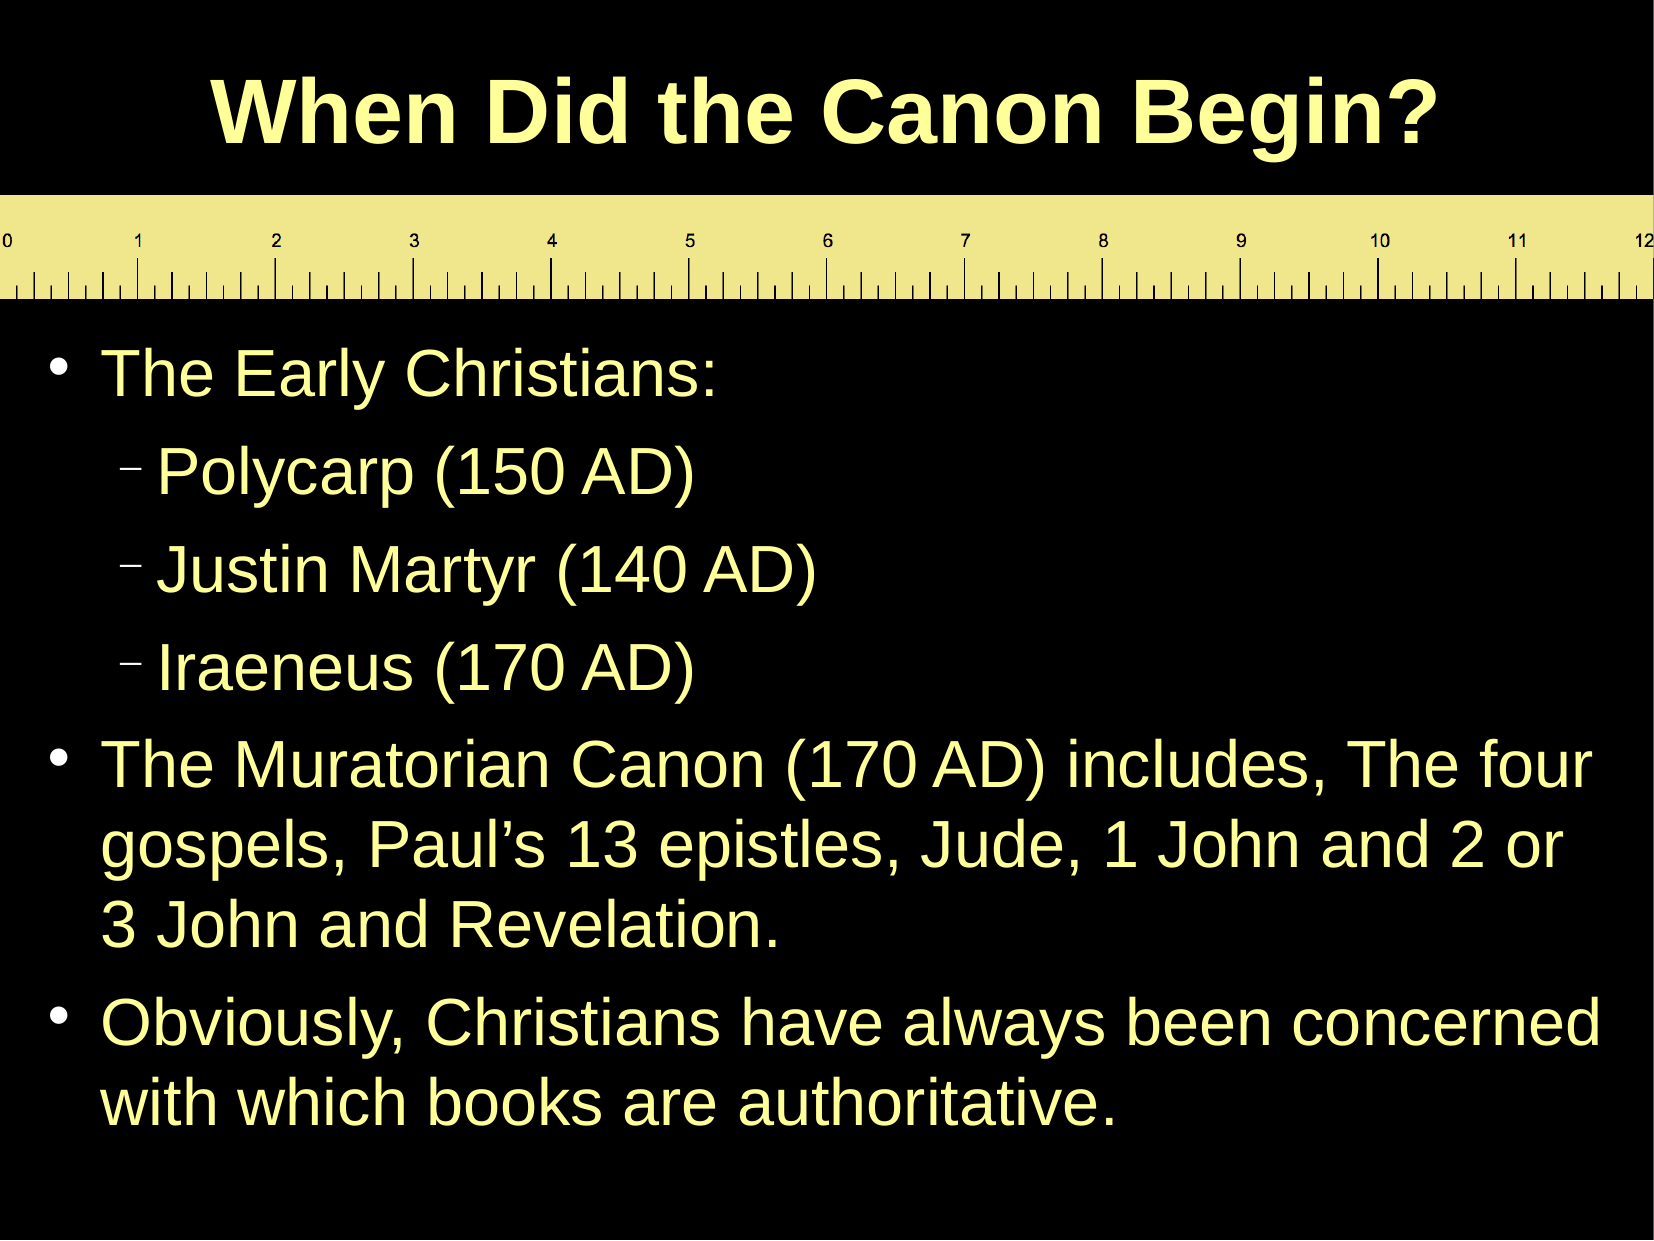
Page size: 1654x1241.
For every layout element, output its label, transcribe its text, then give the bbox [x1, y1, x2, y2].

text_box When Did the Canon Begin? [82, 2, 1571, 194]
text_box The Early Christians: Polycarp (150 AD) Justin Martyr (140 AD) Iraeneus (170 AD) The Muratorian Canon (170 AD) includes, The four gospels, Paul’s 13 epistles, Jude, 1 John and 2 or 3 John and Revelation. Obviously, Christians have always been concerned with which books are authoritative. [29, 329, 1620, 1230]
picture [0, 194, 1654, 299]
